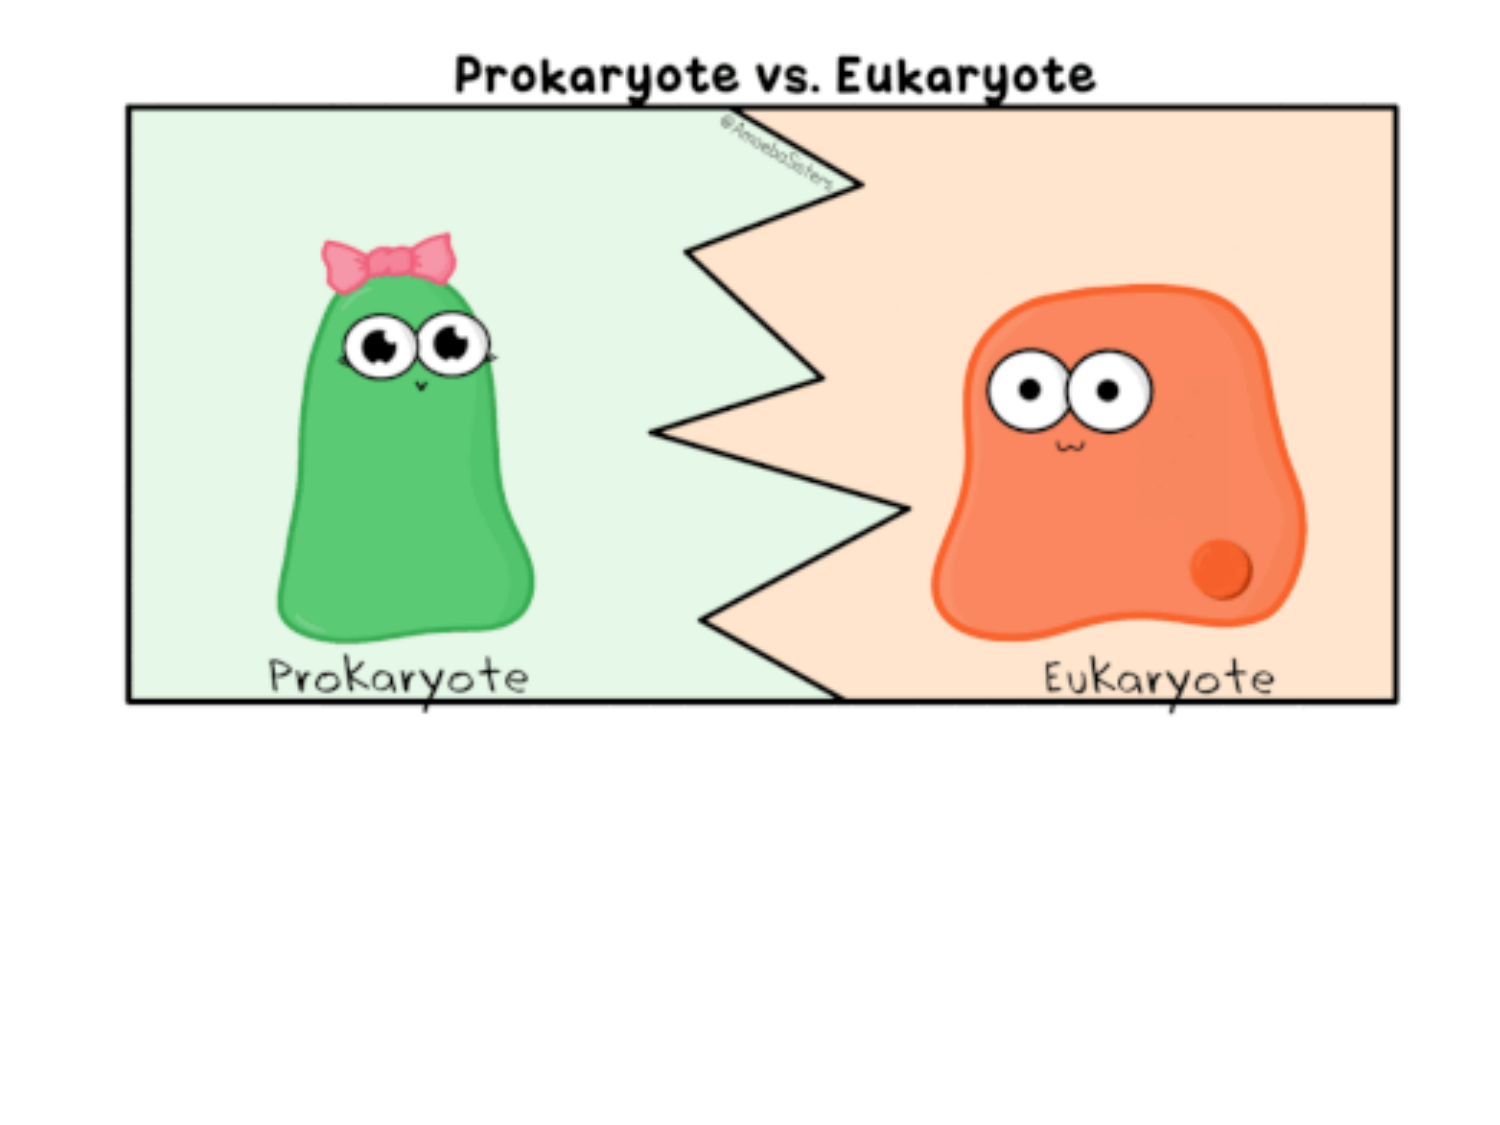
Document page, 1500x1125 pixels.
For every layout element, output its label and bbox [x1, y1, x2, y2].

picture [112, 49, 1418, 720]
